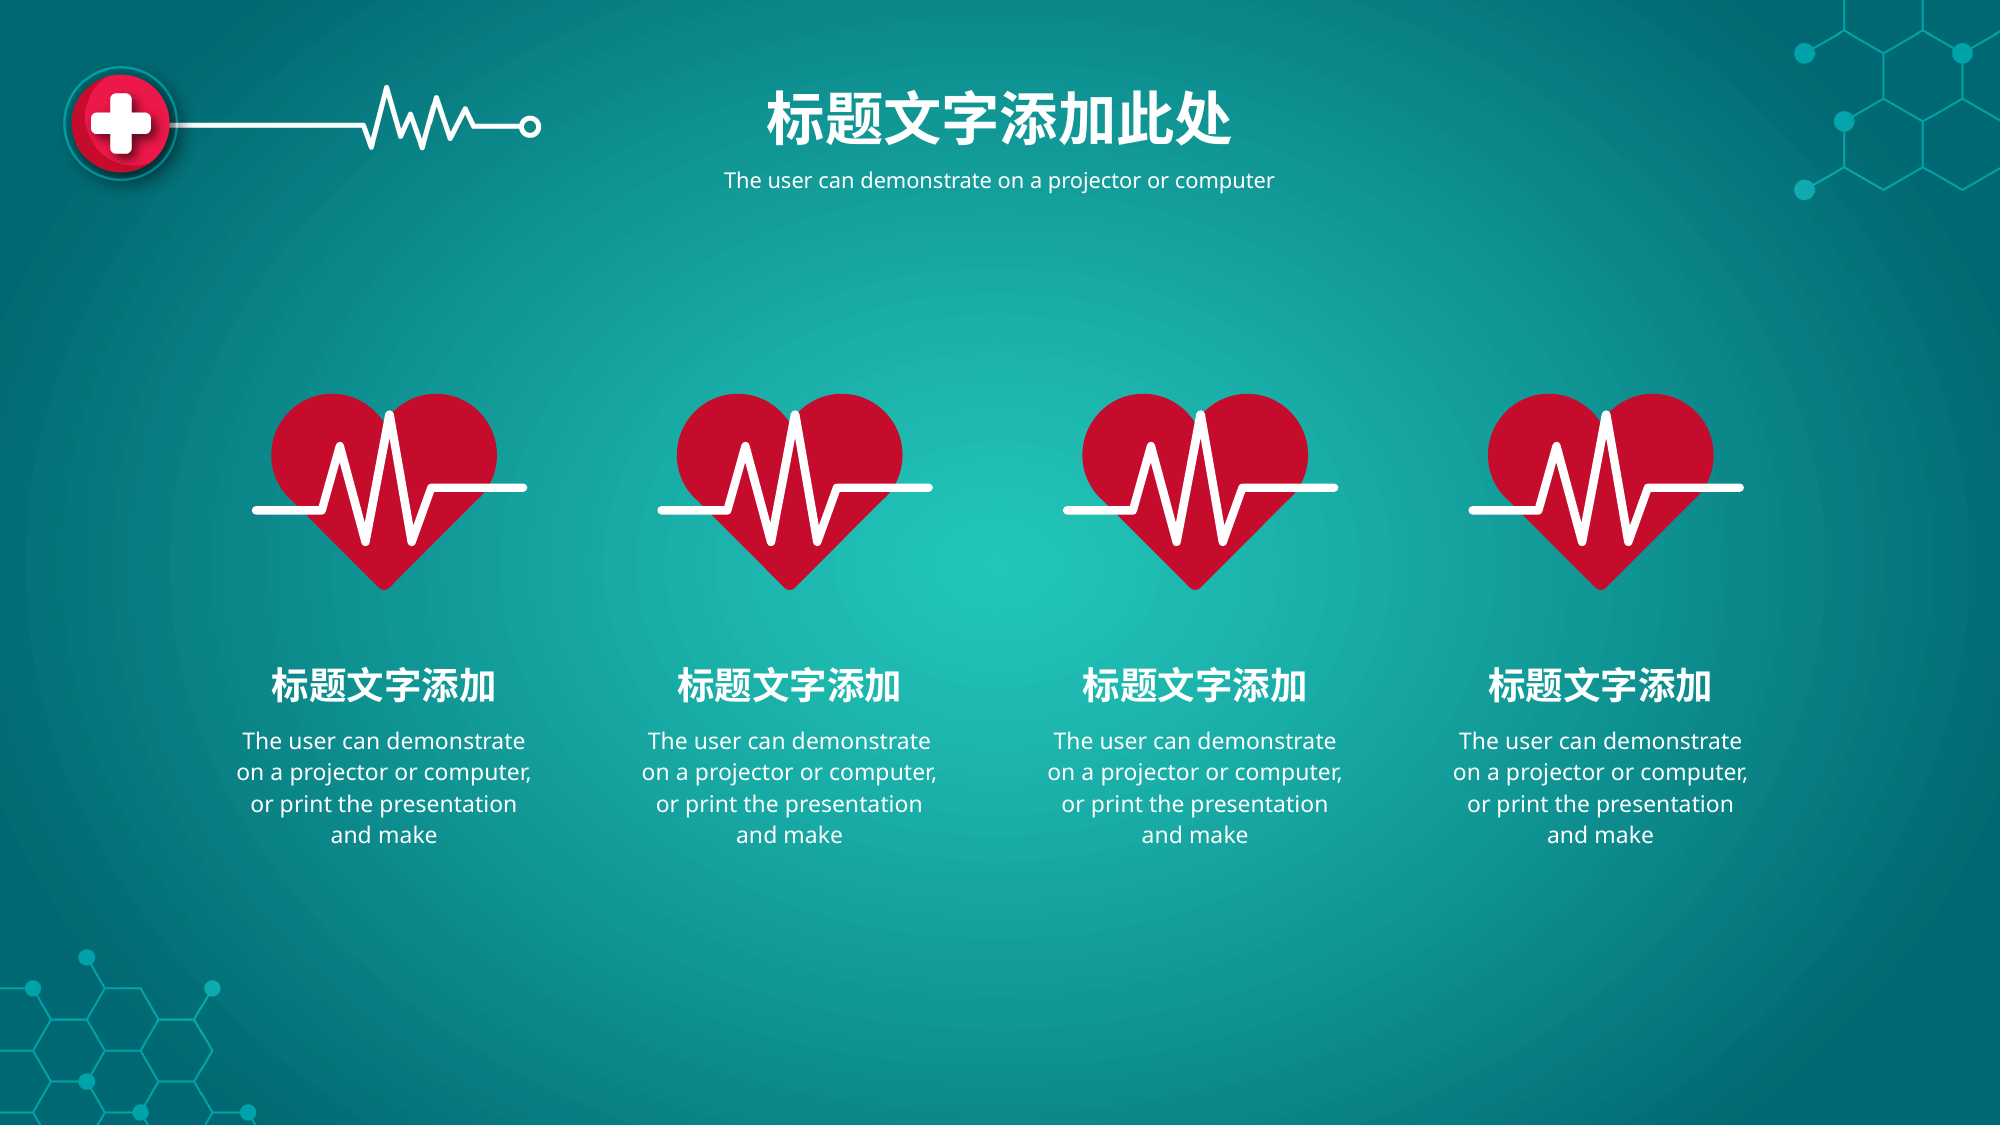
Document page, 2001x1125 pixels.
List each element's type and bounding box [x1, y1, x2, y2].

text_box [660, 74, 1340, 199]
text_box [1428, 654, 1773, 826]
text_box [1062, 393, 1339, 590]
text_box [212, 654, 557, 826]
text_box [657, 393, 933, 590]
text_box [1468, 393, 1744, 590]
picture [0, 0, 2000, 1125]
text_box [1023, 654, 1368, 826]
text_box [617, 654, 962, 826]
text_box [251, 393, 528, 590]
